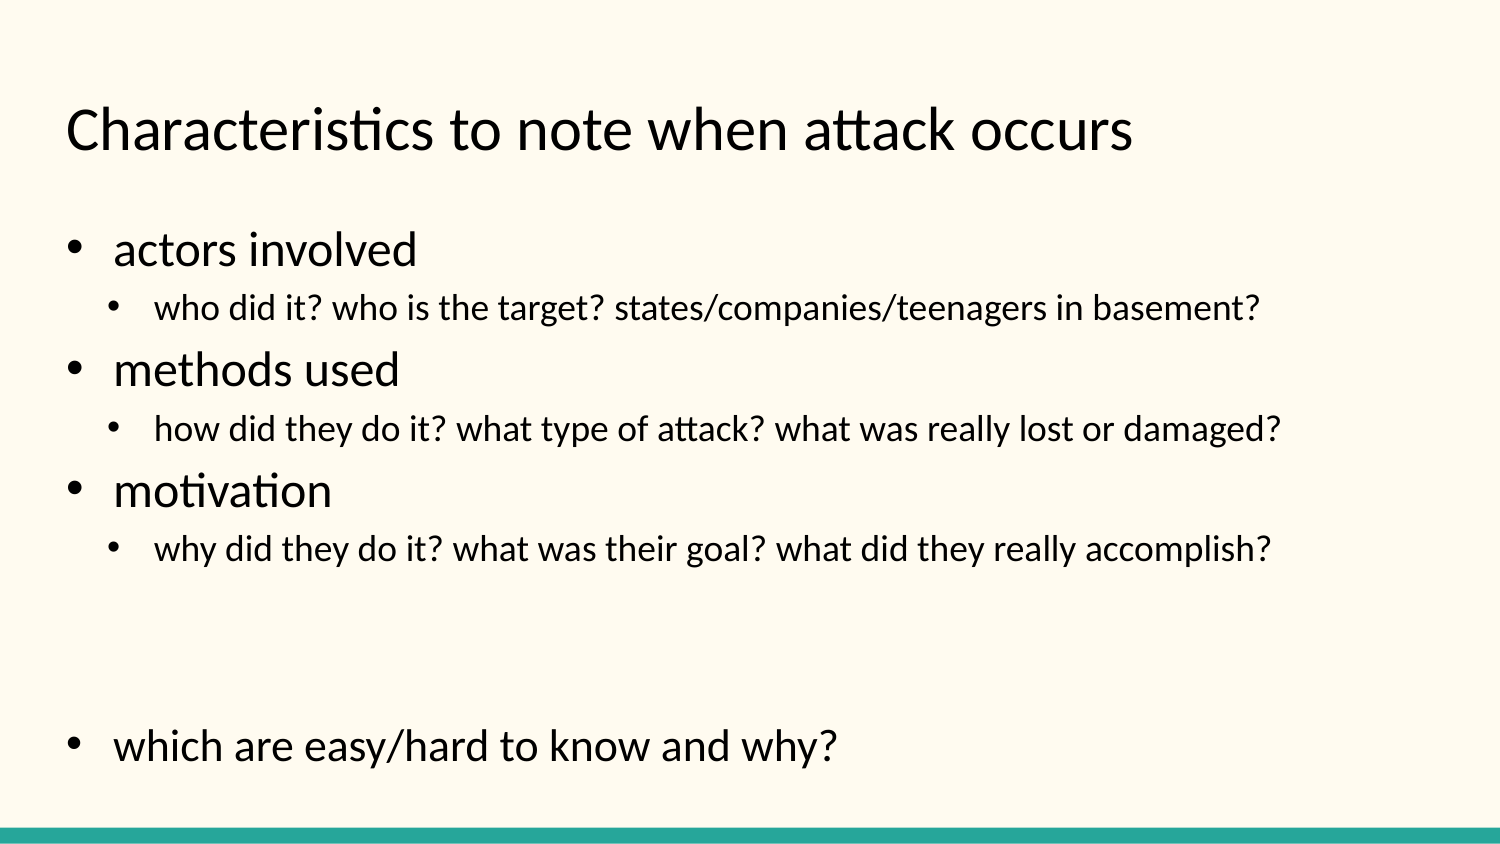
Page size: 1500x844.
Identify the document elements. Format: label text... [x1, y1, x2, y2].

title Characteristics to note when attack occurs [51, 72, 1449, 174]
list actors involved who did it? who is the target? states/companies/teenagers in basement? methods used how did they do it? what type of attack? what was really lost or damaged? motivation why did they do it? what was their goal? what did they really accomplish? which are easy/hard to know and why? [49, 190, 1451, 752]
